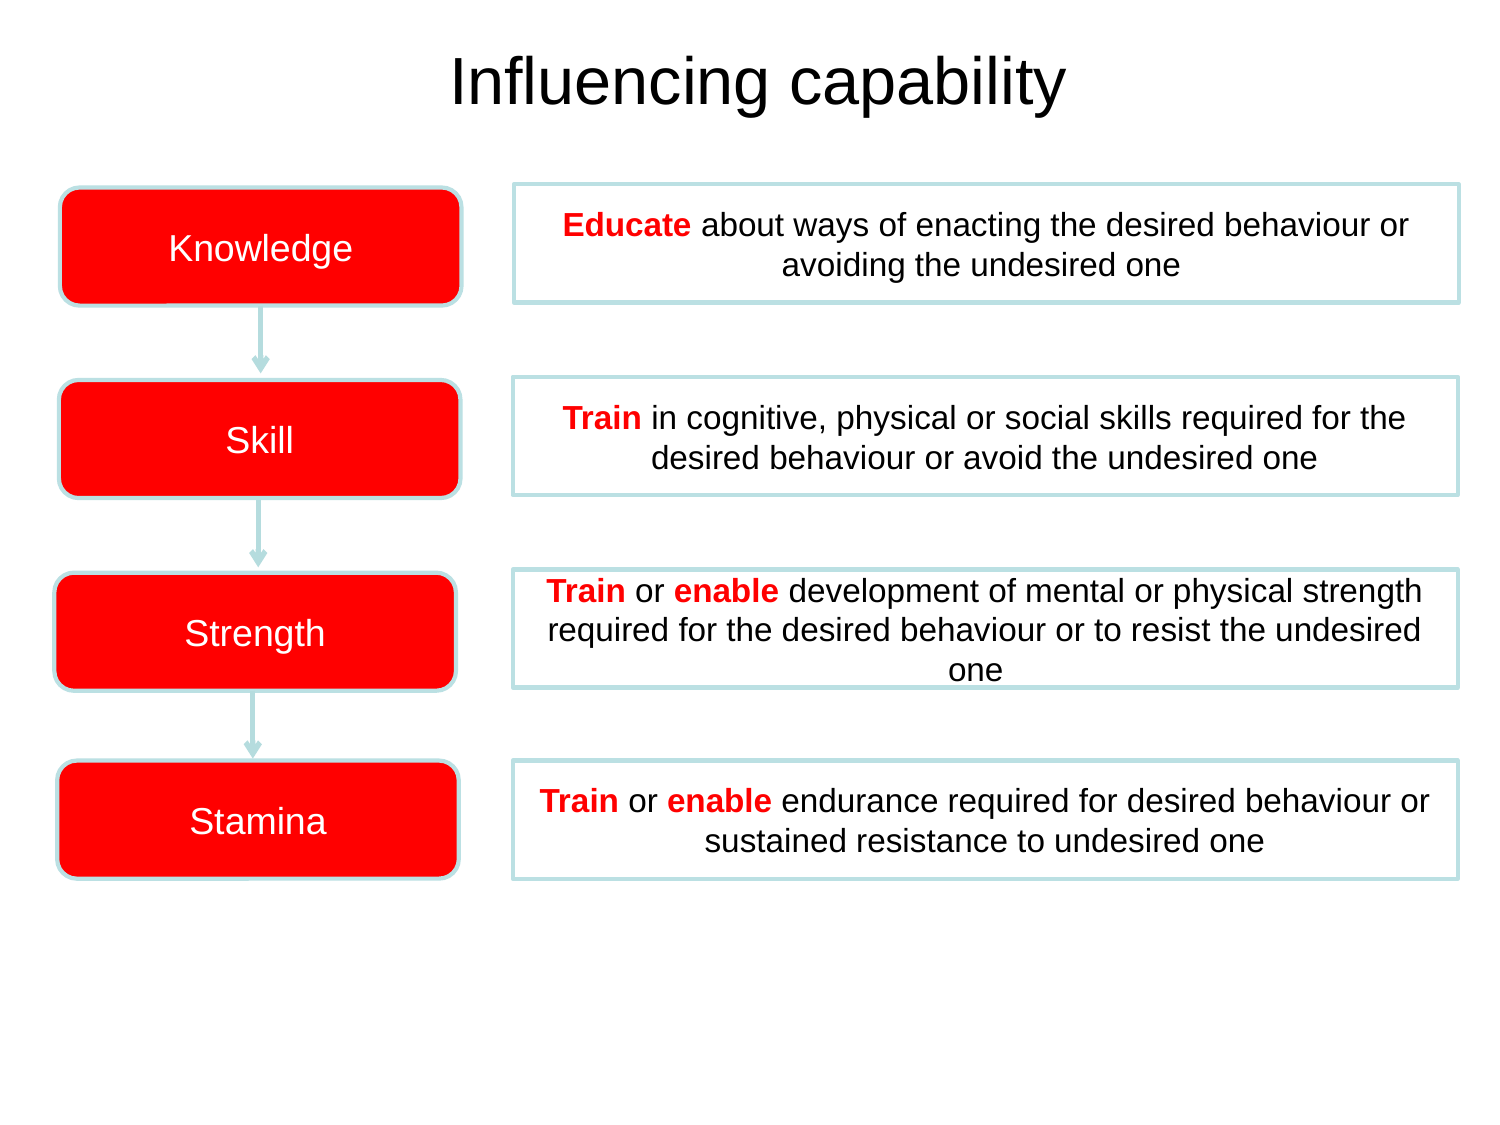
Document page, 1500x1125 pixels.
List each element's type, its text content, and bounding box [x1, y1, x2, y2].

text_box Train or enable endurance required for desired behaviour or sustained resistance to undesired one [511, 758, 1460, 881]
text_box Knowledge [57, 185, 464, 308]
text_box Skill [56, 377, 463, 501]
text_box Influencing capability [434, 30, 1083, 126]
text_box Educate about ways of enacting the desired behaviour or avoiding the undesired one [512, 182, 1461, 305]
text_box Stamina [55, 758, 461, 881]
text_box Strength [52, 570, 459, 693]
text_box Train in cognitive, physical or social skills required for the desired behaviour or avoid the undesired one [511, 375, 1460, 497]
text_box Train or enable development of mental or physical strength required for the desired behaviour or to resist the undesired one [511, 567, 1460, 690]
